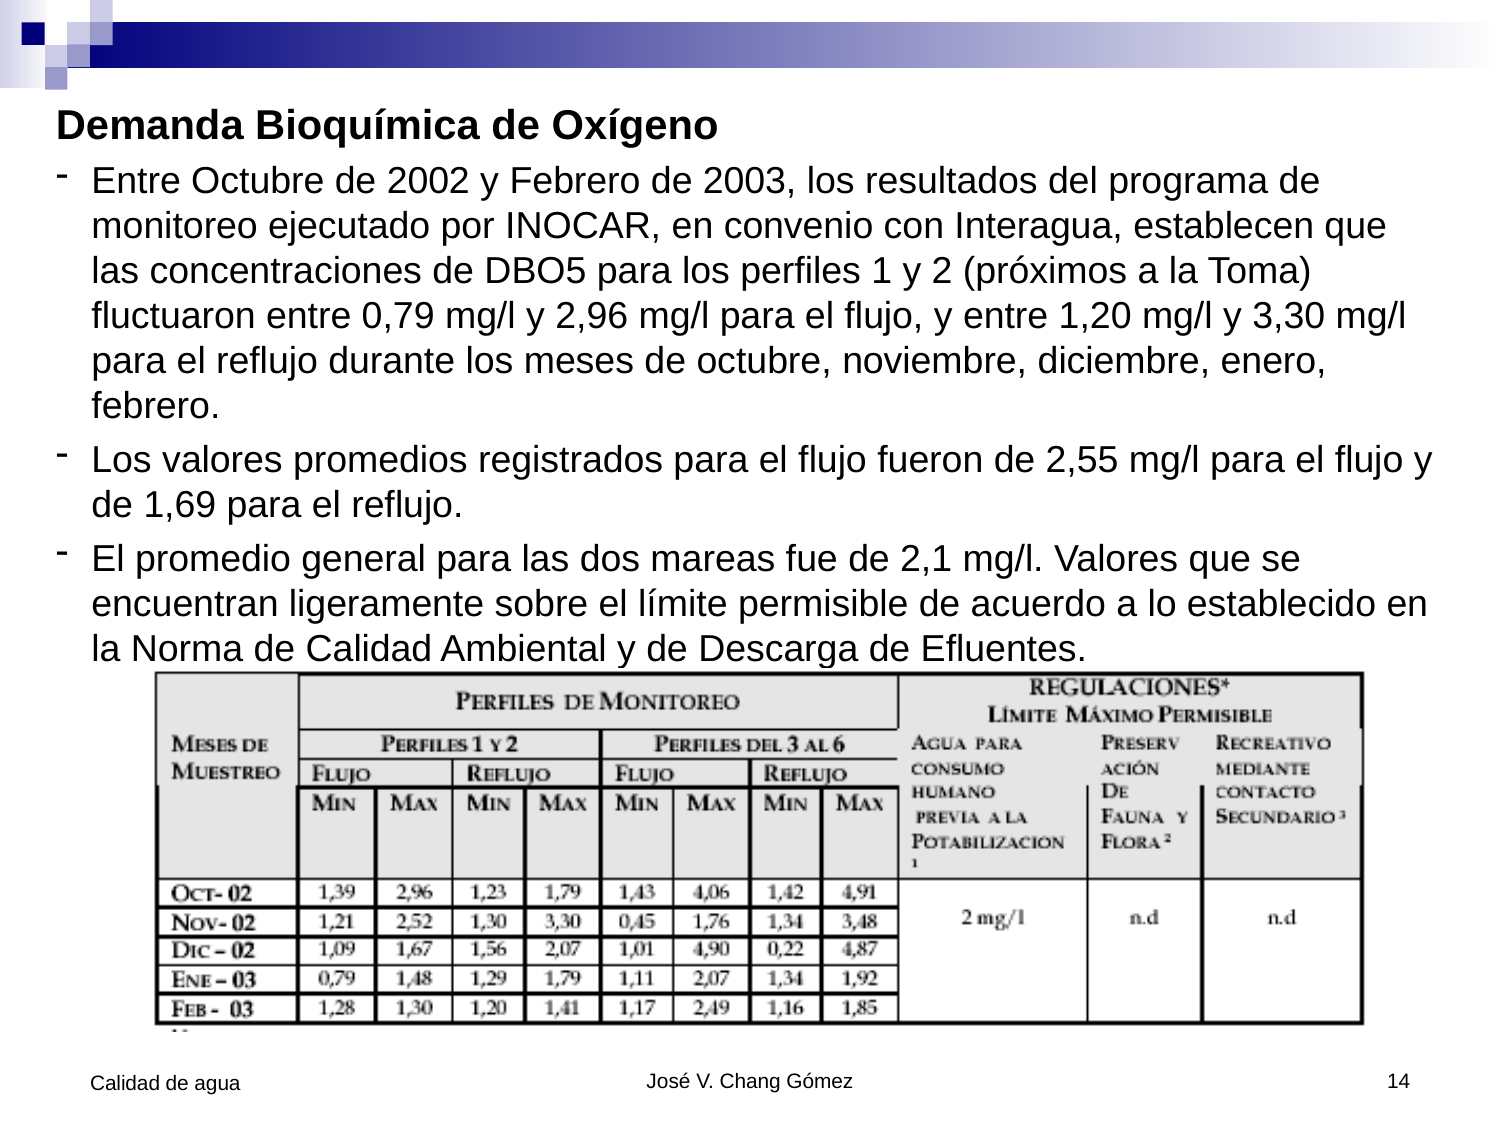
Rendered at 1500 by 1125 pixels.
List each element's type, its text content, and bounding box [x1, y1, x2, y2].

text_box Demanda Bioquímica de Oxígeno Entre Octubre de 2002 y Febrero de 2003, los resultados del programa de monitoreo ejecutado por INOCAR, en convenio con Interagua, establecen que las concentraciones de DBO5 para los perfiles 1 y 2 (próximos a la Toma) fluctuaron entre 0,79 mg/l y 2,96 mg/l para el flujo, y entre 1,20 mg/l y 3,30 mg/l para el reflujo durante los meses de octubre, noviembre, diciembre, enero, febrero. Los valores promedios registrados para el flujo fueron de 2,55 mg/l para el flujo y de 1,69 para el reflujo. El promedio general para las dos mareas fue de 2,1 mg/l. Valores que se encuentran ligeramente sobre el límite permisible de acuerdo a lo establecido en la Norma de Calidad Ambiental y de Descarga de Efluentes. [41, 90, 1459, 677]
picture [147, 668, 1373, 1033]
footer José V. Chang Gómez [512, 1041, 988, 1101]
slide_number 14 [1074, 1024, 1426, 1101]
slide_number Calidad de agua [74, 1024, 426, 1103]
